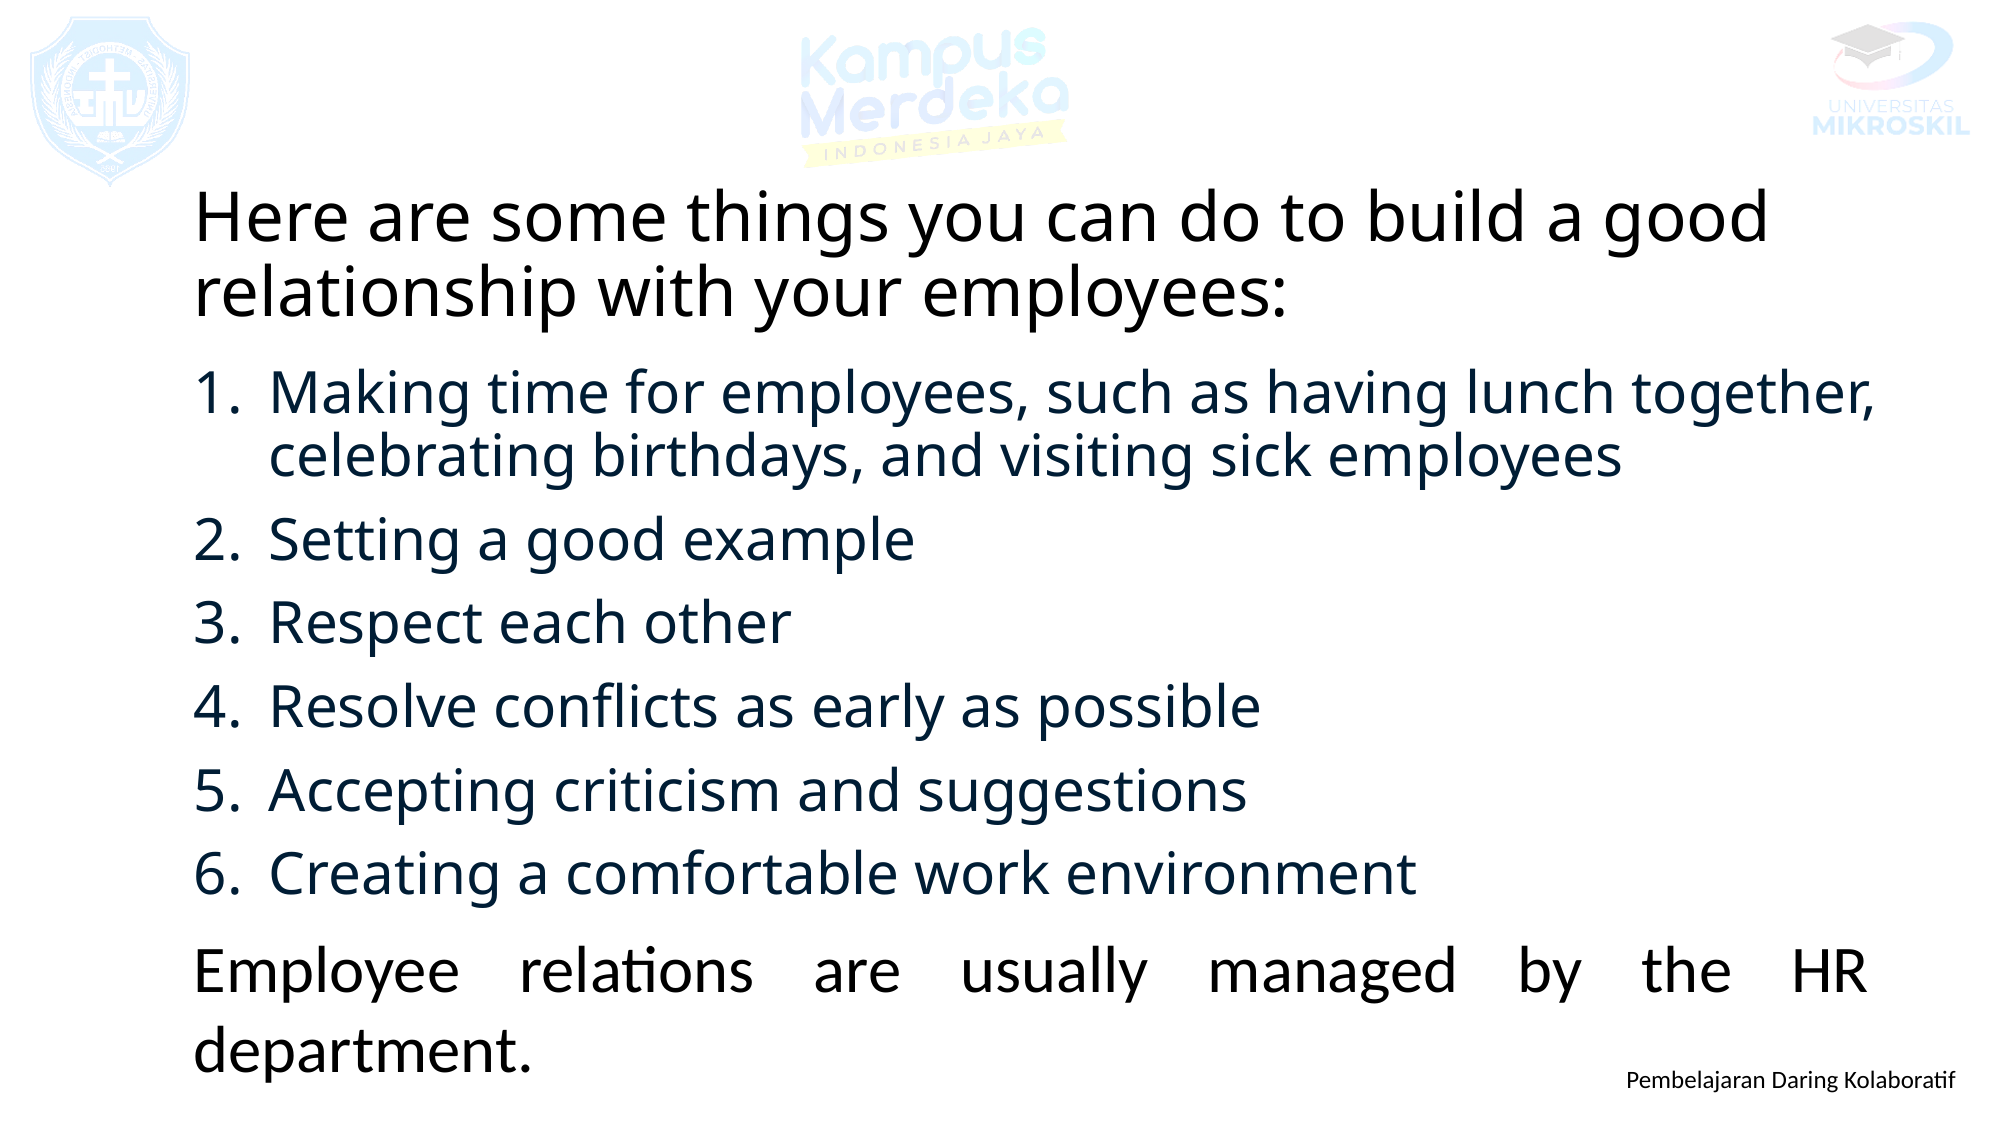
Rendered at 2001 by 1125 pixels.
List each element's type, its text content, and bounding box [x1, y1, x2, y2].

list Making time for employees, such as having lunch together, celebrating birthdays, and visiting sick employees Setting a good example Respect each other Resolve conflicts as early as possible Accepting criticism and suggestions Creating a comfortable work environment [178, 356, 1904, 947]
text_box Employee relations are usually managed by the HR department. [178, 918, 1885, 1094]
title Here are some things you can do to build a good relationship with your employees: [178, 174, 1825, 339]
